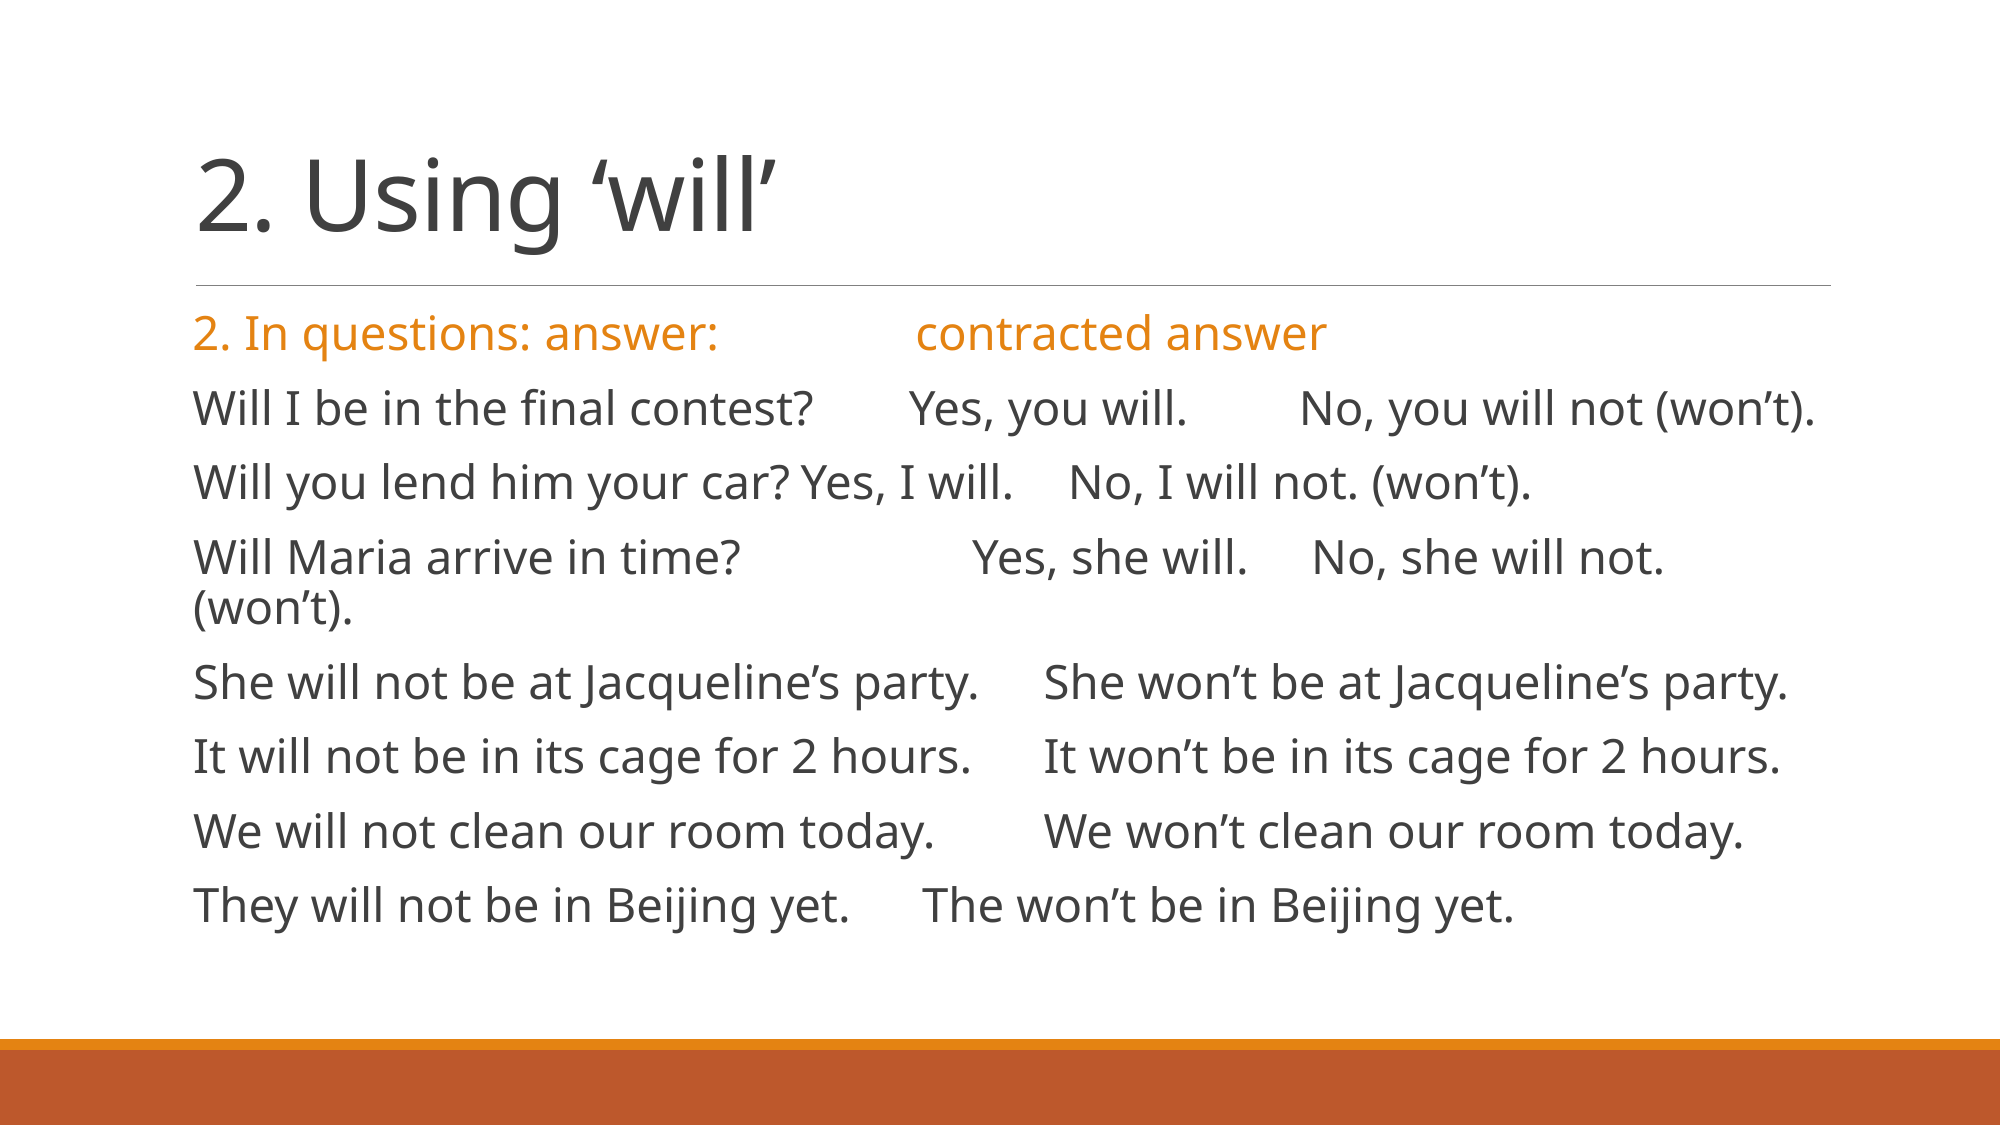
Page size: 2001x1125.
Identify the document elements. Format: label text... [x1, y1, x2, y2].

list 2. In questions: answer: contracted answer Will I be in the final contest? Yes, you will. No, you will not (won’t). Will you lend him your car? Yes, I will. No, I will not. (won’t). Will Maria arrive in time? Yes, she will. No, she will not. (won’t). She will not be at Jacqueline’s party. She won’t be at Jacqueline’s party. It will not be in its cage for 2 hours. It won’t be in its cage for 2 hours. We will not clean our room today. We won’t clean our room today. They will not be in Beijing yet. The won’t be in Beijing yet. [180, 302, 1830, 963]
title 2. Using ‘will’ [180, 21, 1830, 260]
